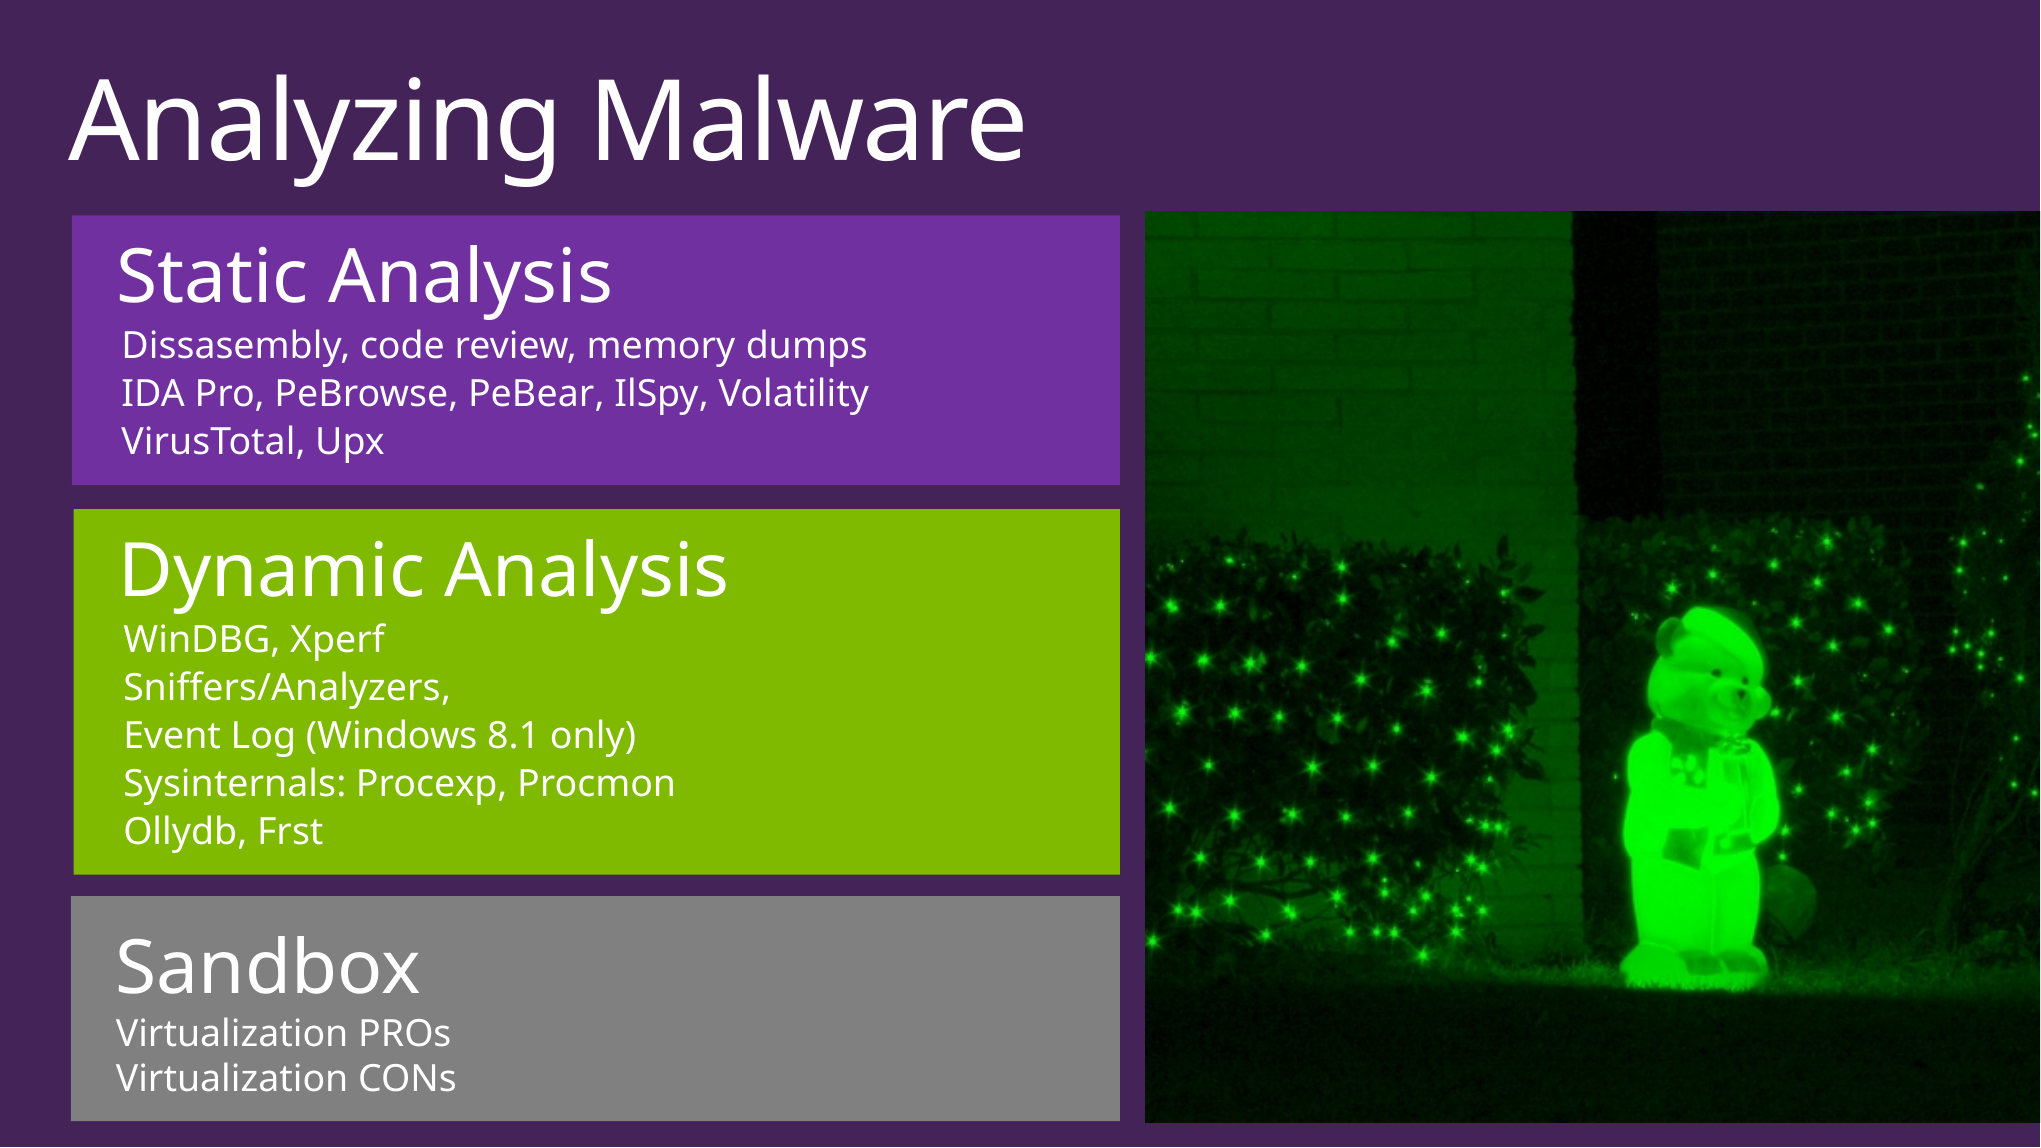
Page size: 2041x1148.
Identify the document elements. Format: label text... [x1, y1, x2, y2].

text_box Sandbox Virtualization PROs Virtualization CONs [70, 895, 1121, 1122]
picture [1144, 211, 2041, 1123]
text_box Dynamic Analysis WinDBG, Xperf Sniffers/Analyzers, Event Log (Windows 8.1 only) Sysinternals: Procexp, Procmon Ollydb, Frst [73, 508, 1121, 875]
title Analyzing Malware [45, 48, 1996, 199]
text_box Static Analysis Dissasembly, code review, memory dumps IDA Pro, PeBrowse, PeBear, IlSpy, Volatility VirusTotal, Upx [71, 215, 1121, 486]
